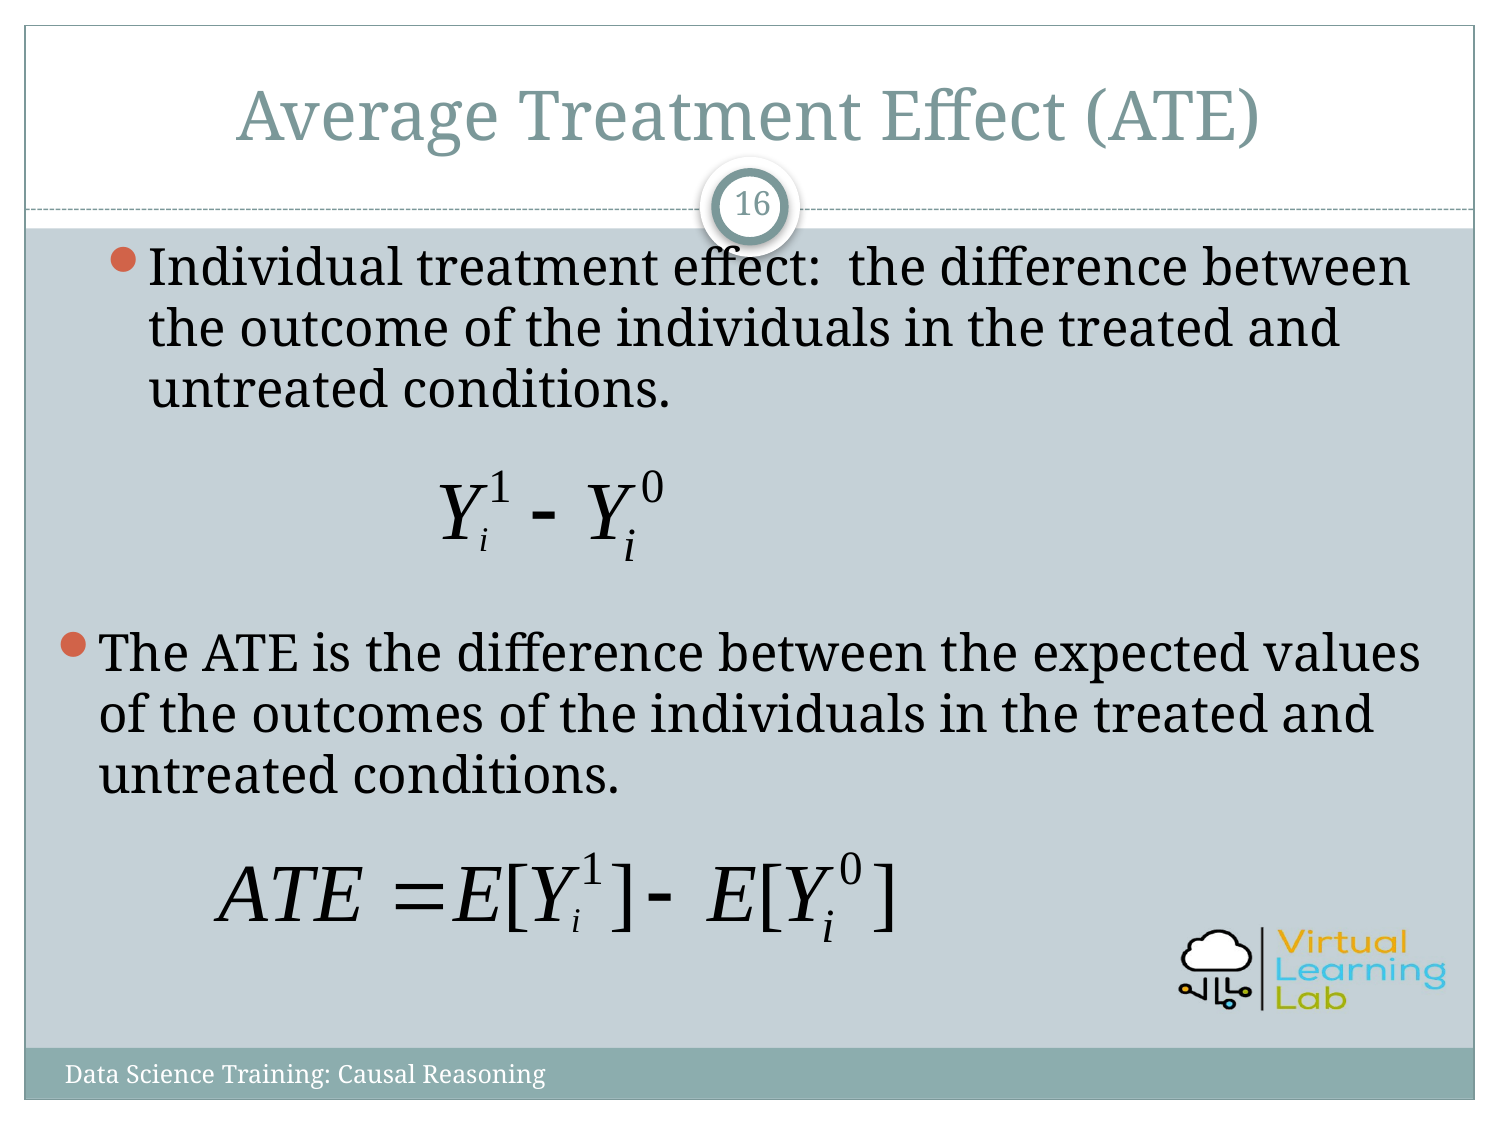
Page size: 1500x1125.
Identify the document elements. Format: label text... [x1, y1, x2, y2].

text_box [427, 450, 680, 589]
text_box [199, 831, 909, 970]
text_box Individual treatment effect: the difference between the outcome of the individuals in the treated and untreated conditions. [92, 226, 1488, 427]
footer Data Science Training: Causal Reasoning [50, 1051, 638, 1112]
picture [1170, 912, 1450, 1027]
slide_number 16 [715, 168, 791, 226]
title Average Treatment Effect (ATE) [49, 37, 1450, 162]
list The ATE is the difference between the expected values of the outcomes of the individuals in the treated and untreated conditions. [42, 612, 1438, 812]
